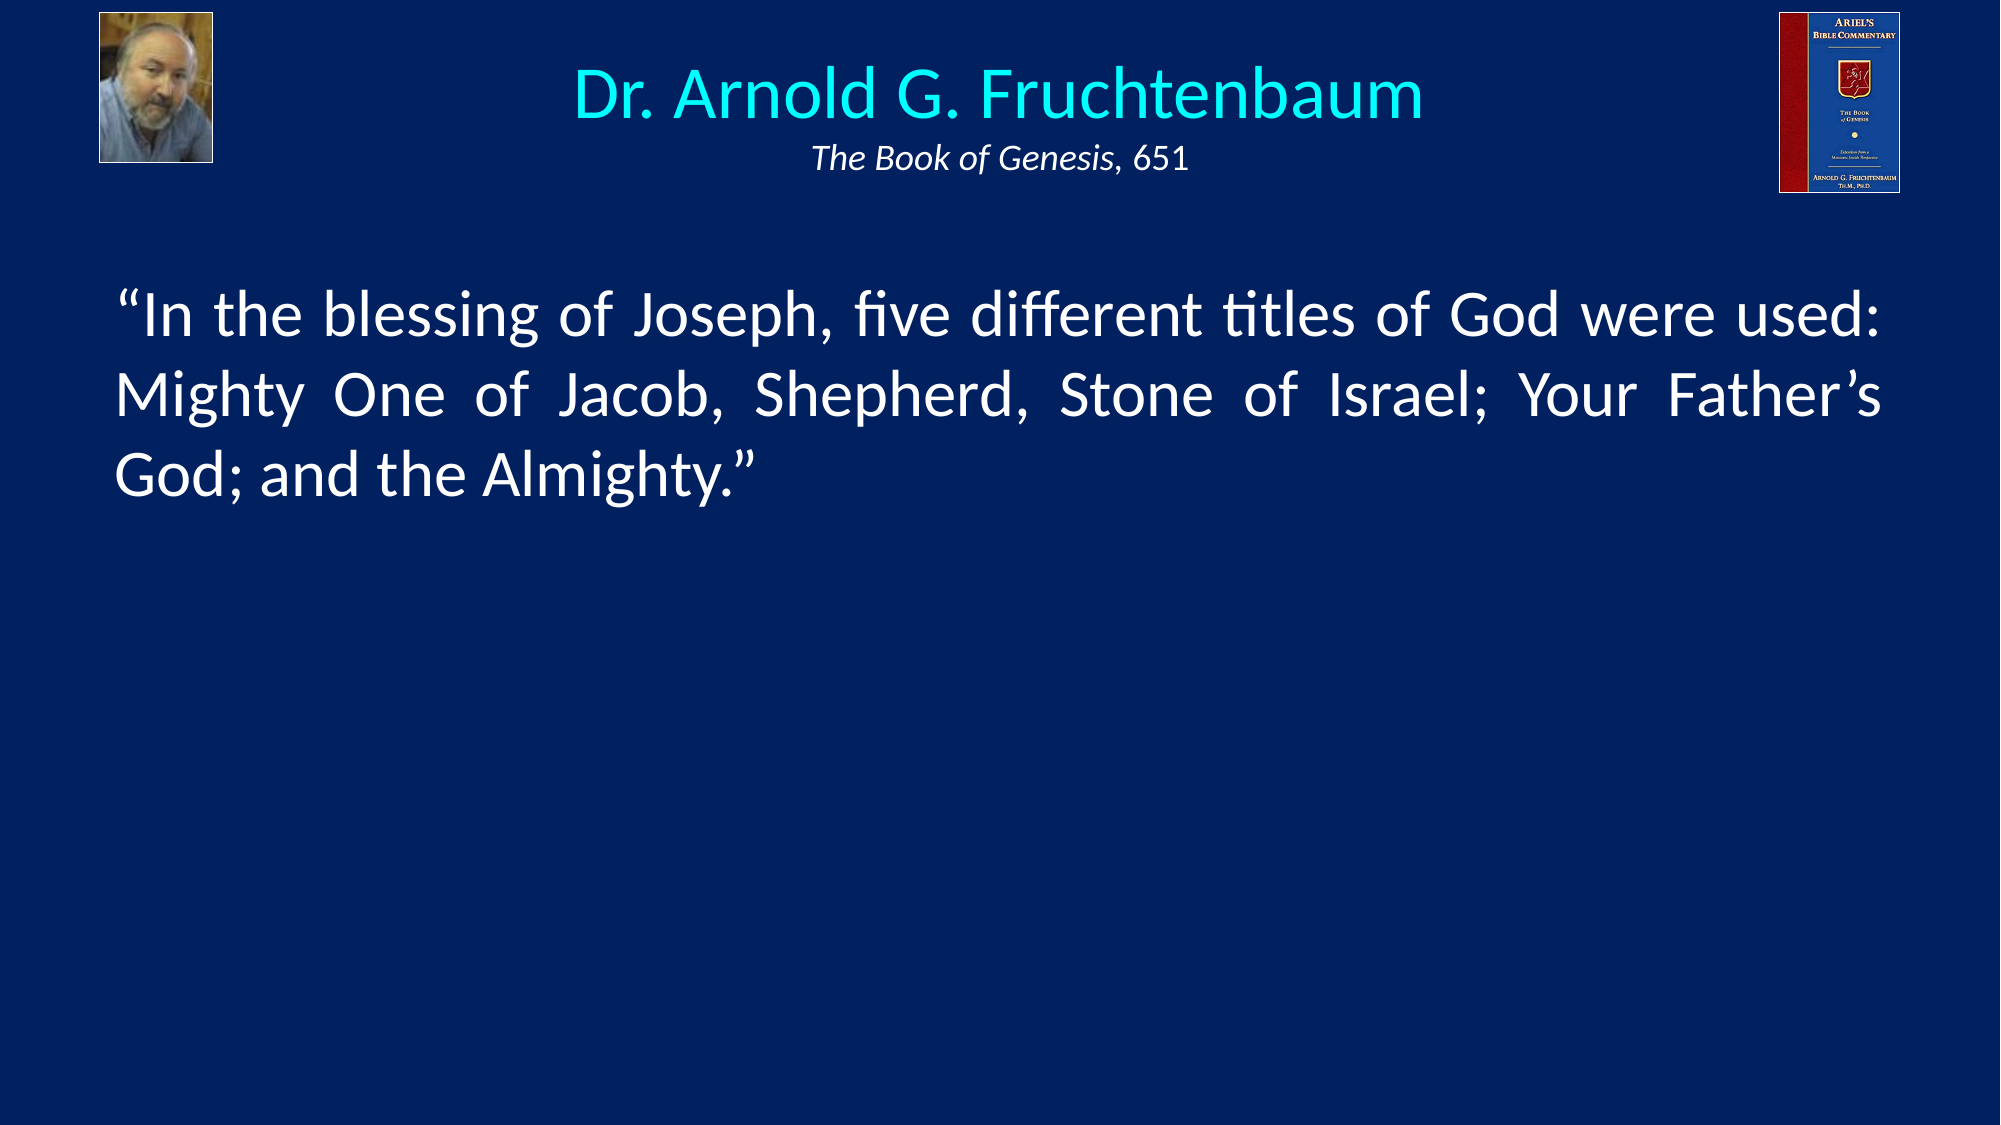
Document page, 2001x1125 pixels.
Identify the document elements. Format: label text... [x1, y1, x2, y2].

list “In the blessing of Joseph, five different titles of God were used: Mighty One of Jacob, Shepherd, Stone of Israel; Your Father’s God; and the Almighty.” [99, 262, 1901, 576]
picture [1779, 12, 1901, 193]
picture [99, 12, 213, 163]
text_box Dr. Arnold G. Fruchtenbaum The Book of Genesis, 651 [554, 35, 1446, 186]
